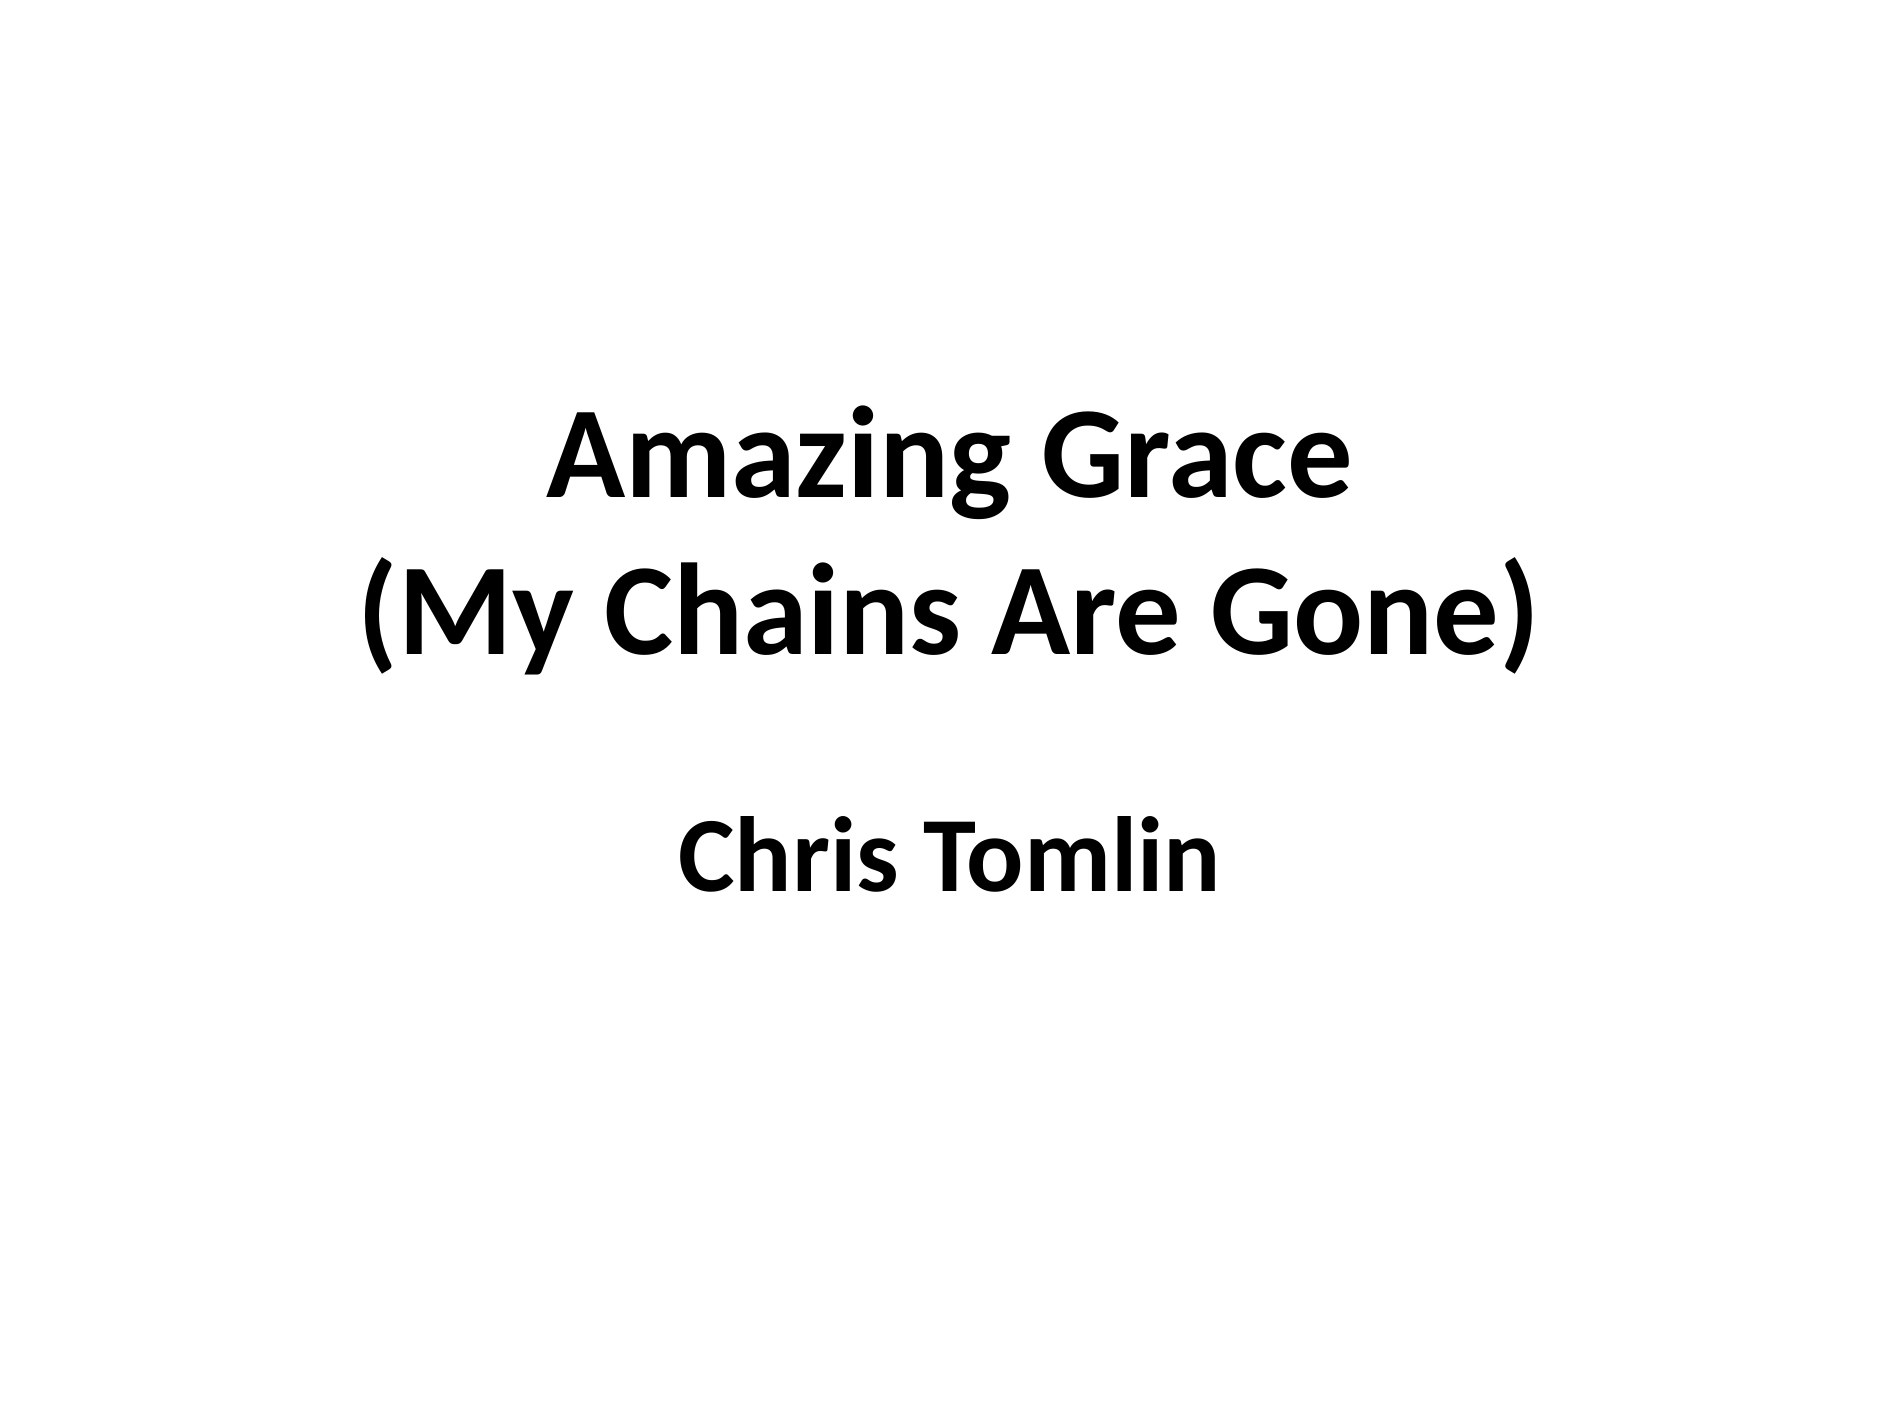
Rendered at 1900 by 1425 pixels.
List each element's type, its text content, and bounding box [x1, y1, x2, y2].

title Amazing Grace (My Chains Are Gone) Chris Tomlin [308, 220, 1592, 1164]
